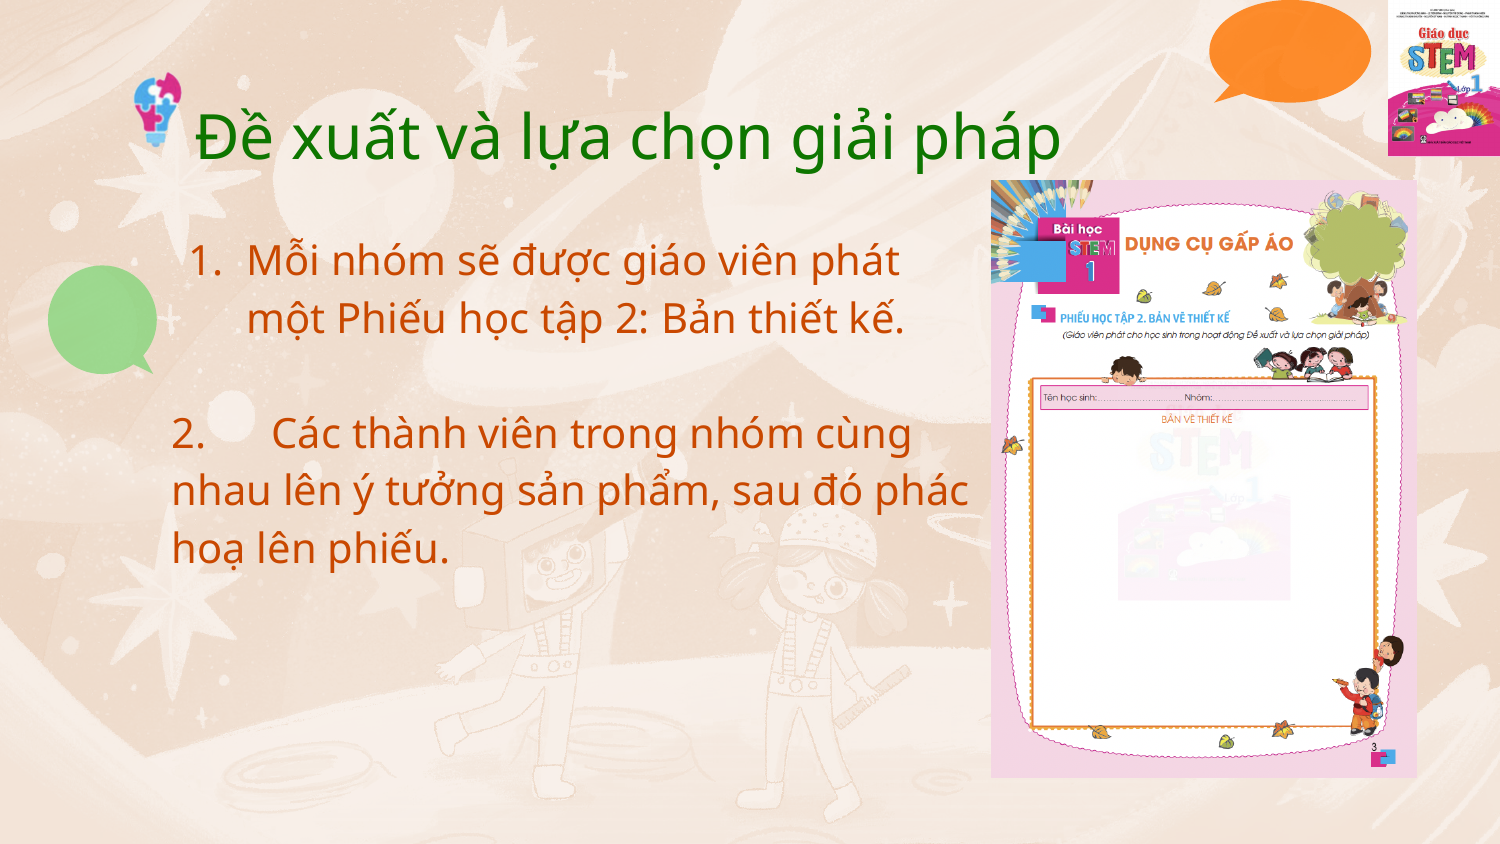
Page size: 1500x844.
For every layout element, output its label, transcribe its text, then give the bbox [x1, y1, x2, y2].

text_box Mỗi nhóm sẽ được giáo viên phát một Phiếu học tập 2: Bản thiết kế. 2. Các thành viên trong nhóm cùng nhau lên ý tưởng sản phẩm, sau đó phác hoạ lên phiếu. [156, 211, 985, 587]
text_box Đề xuất và lựa chọn giải pháp [179, 90, 1449, 180]
picture [1387, 0, 1500, 157]
text_box [1209, 0, 1372, 103]
text_box [47, 265, 156, 375]
picture [114, 53, 194, 157]
picture [990, 180, 1418, 778]
